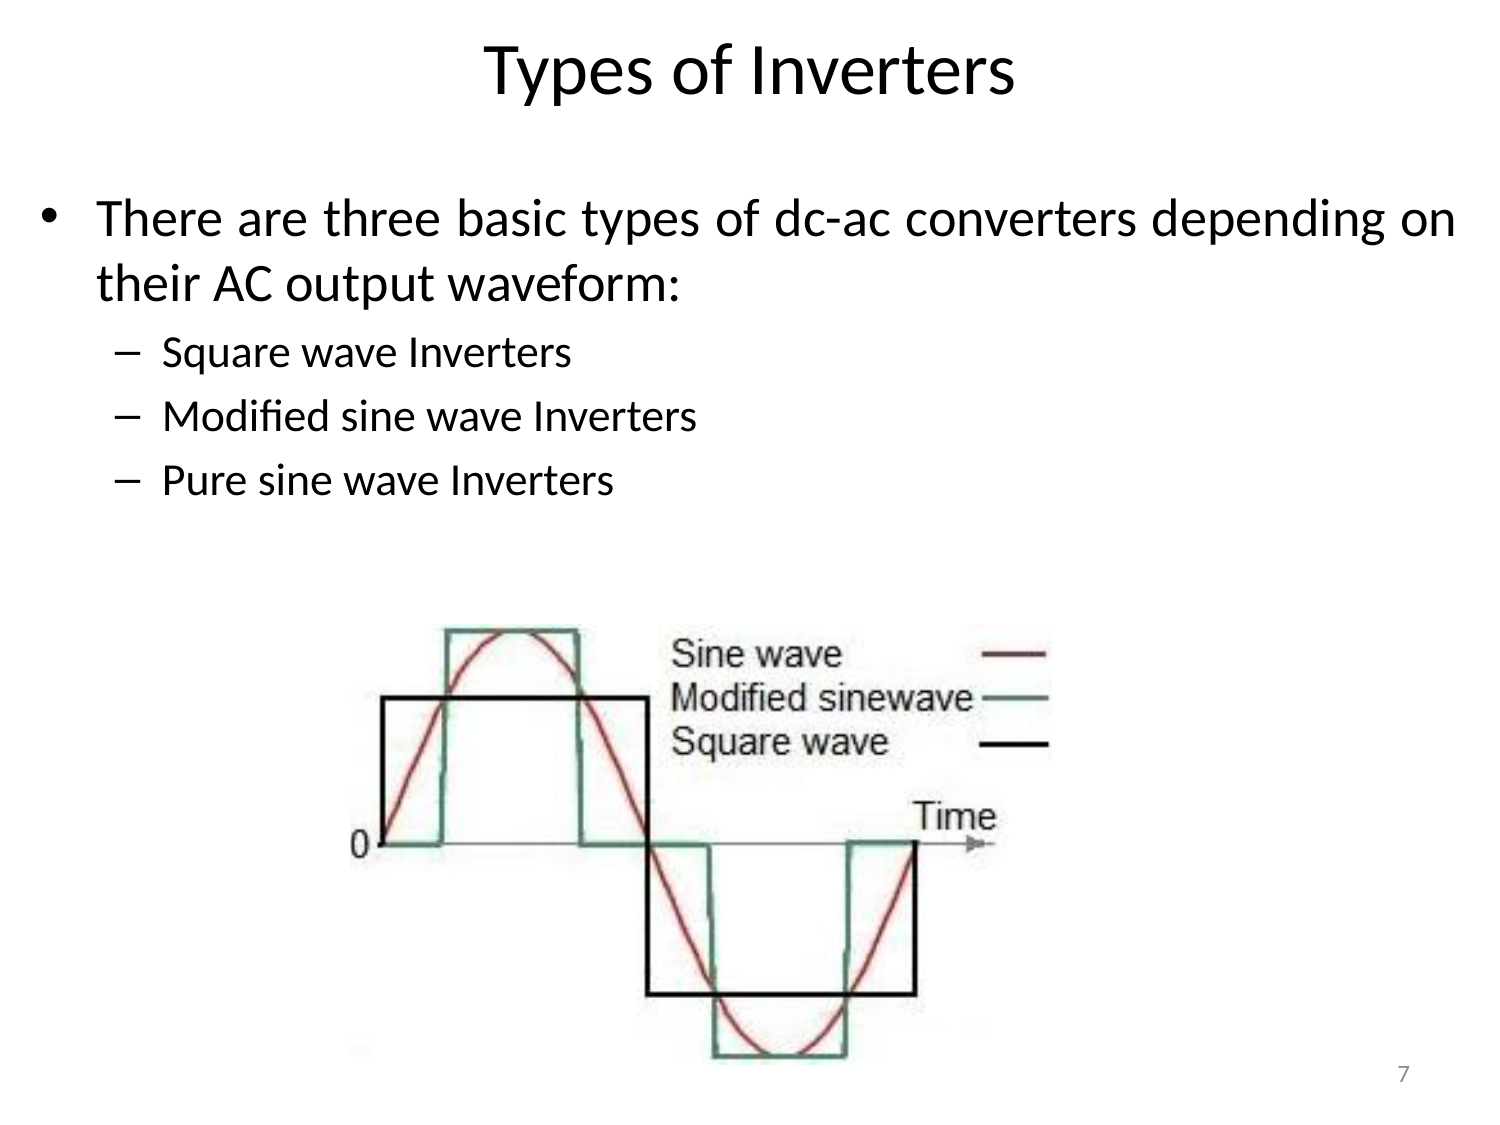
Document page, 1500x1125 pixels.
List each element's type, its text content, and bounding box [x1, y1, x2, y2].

picture [349, 624, 1052, 1065]
title Types of Inverters [75, 12, 1425, 118]
slide_number 7 [1074, 1042, 1425, 1103]
list There are three basic types of dc-ac converters depending on their AC output waveform: Square wave Inverters Modified sine wave Inverters Pure sine wave Inverters [24, 174, 1475, 918]
